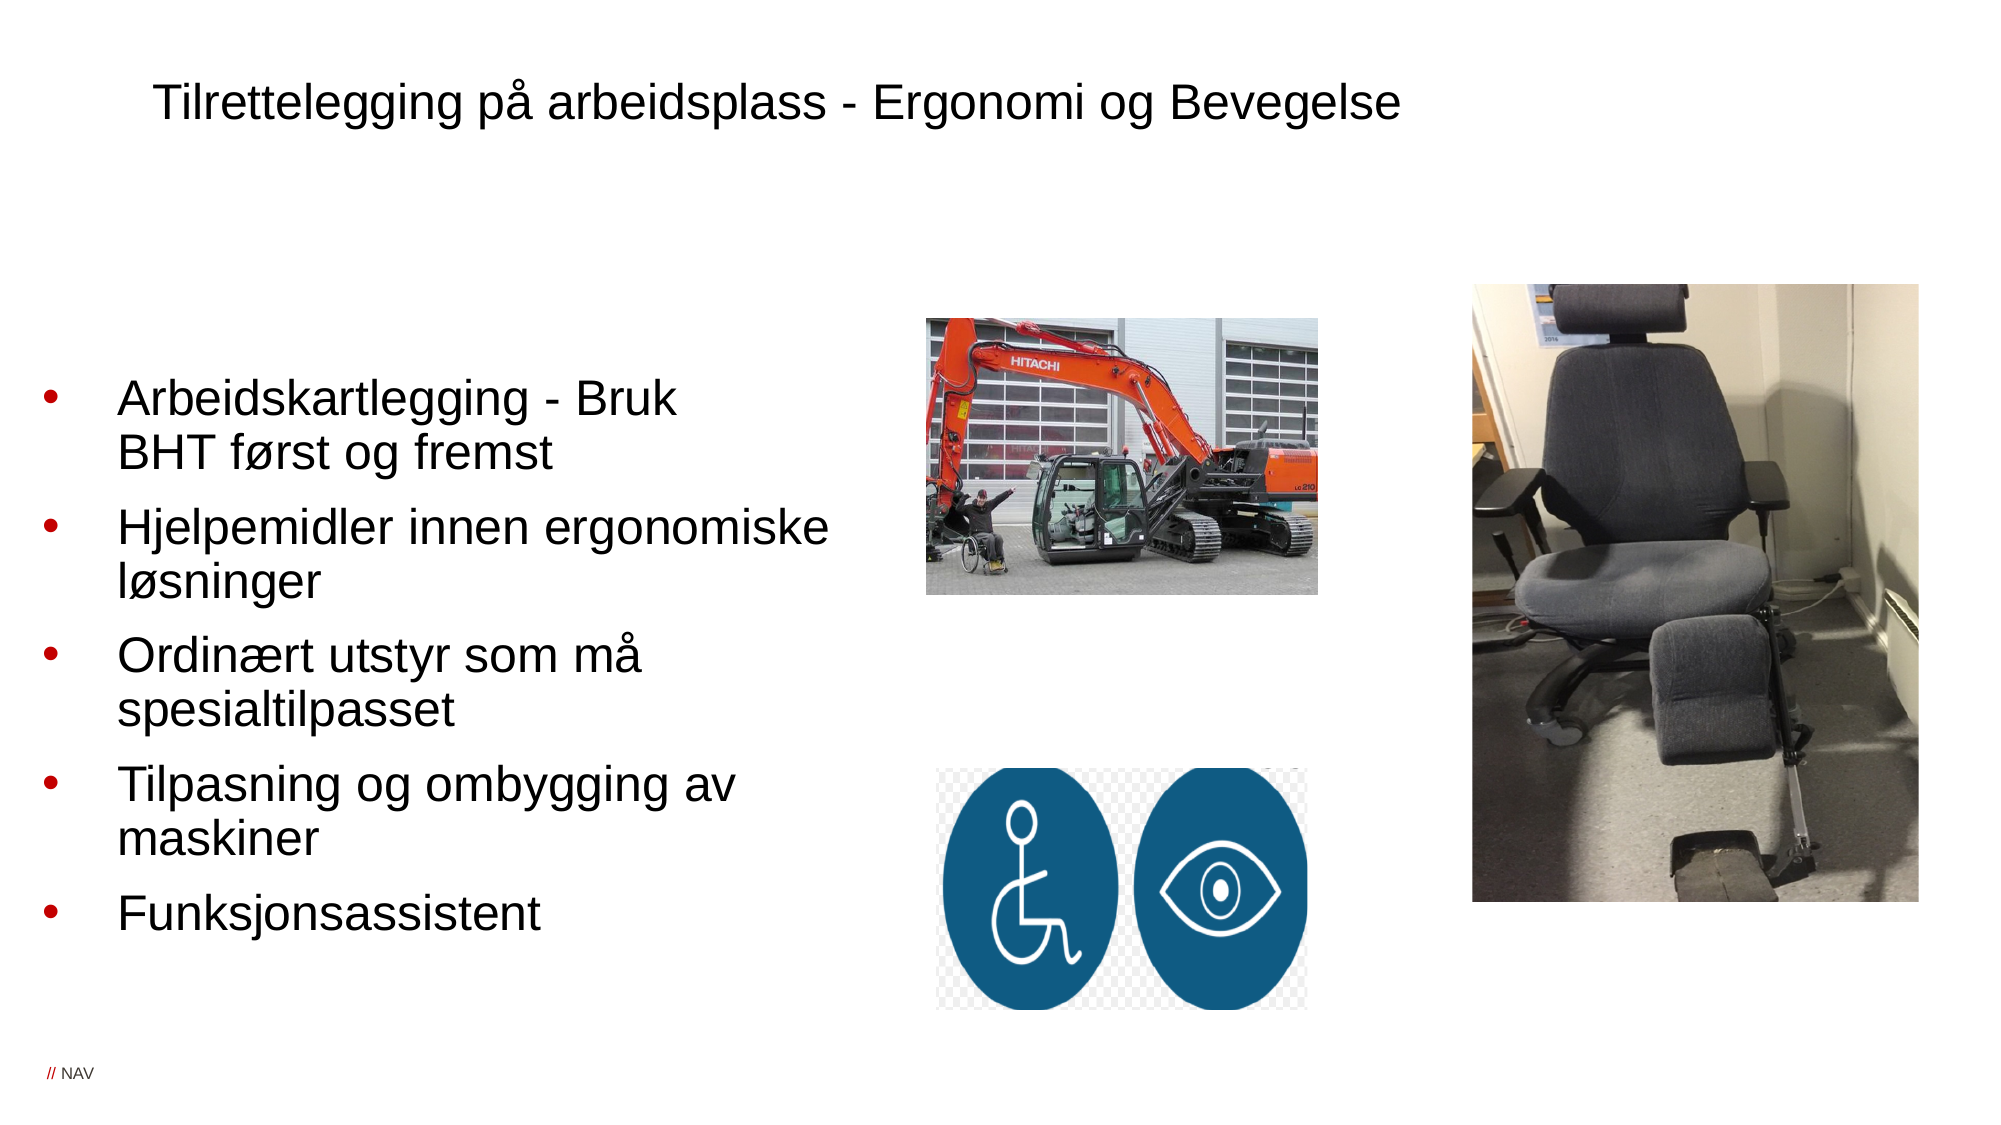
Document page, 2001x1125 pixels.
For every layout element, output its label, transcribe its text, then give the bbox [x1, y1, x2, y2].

title Tilrettelegging på arbeidsplass - Ergonomi og Bevegelse [137, 79, 1537, 188]
picture [926, 318, 1318, 596]
picture [936, 768, 1308, 1010]
list Arbeidskartlegging - Bruk BHT først og fremst Hjelpemidler innen ergonomiske løsninger Ordinært utstyr som må spesialtilpasset Tilpasning og ombygging av maskiner Funksjonsassistent [26, 238, 877, 952]
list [1472, 284, 1919, 902]
